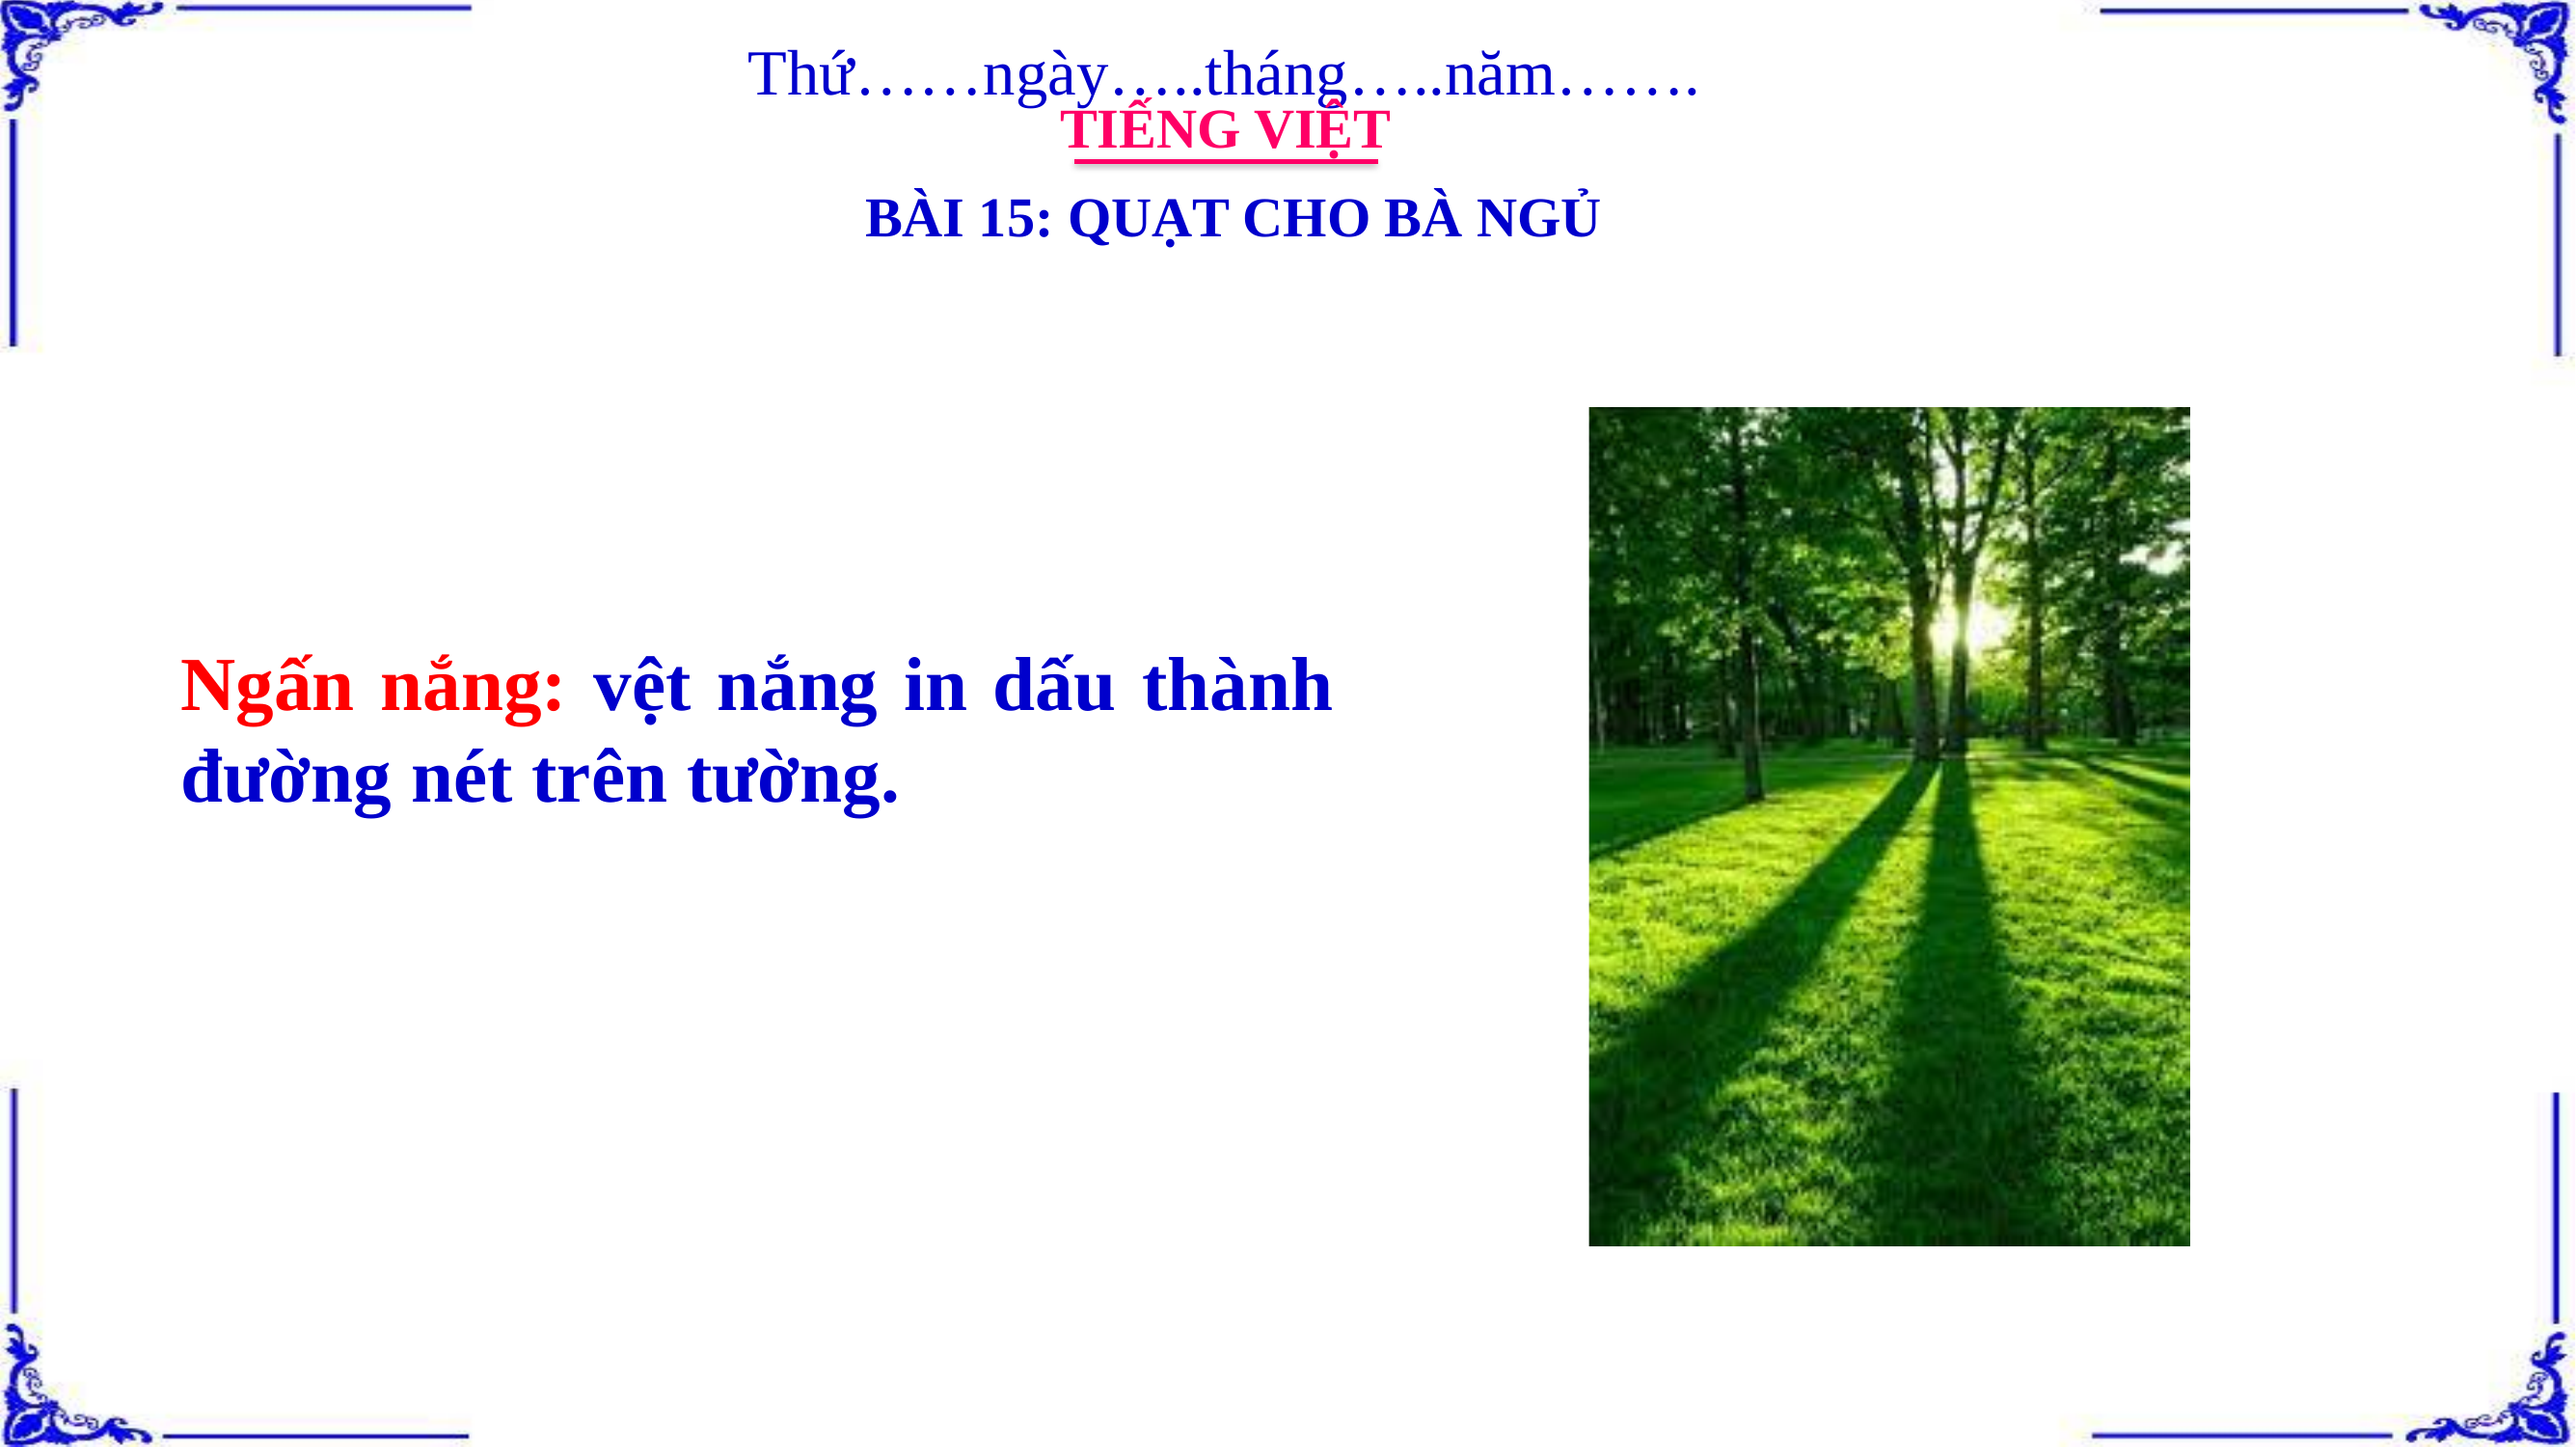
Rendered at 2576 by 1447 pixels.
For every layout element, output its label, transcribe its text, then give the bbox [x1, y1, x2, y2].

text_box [730, 23, 1721, 168]
text_box BÀI 15: QUẠT CHO BÀ NGỦ [756, 176, 1710, 259]
picture [0, 0, 2576, 1447]
text_box Ngấn nắng: vệt nắng in dấu thành đường nét trên tường. [166, 626, 1348, 825]
